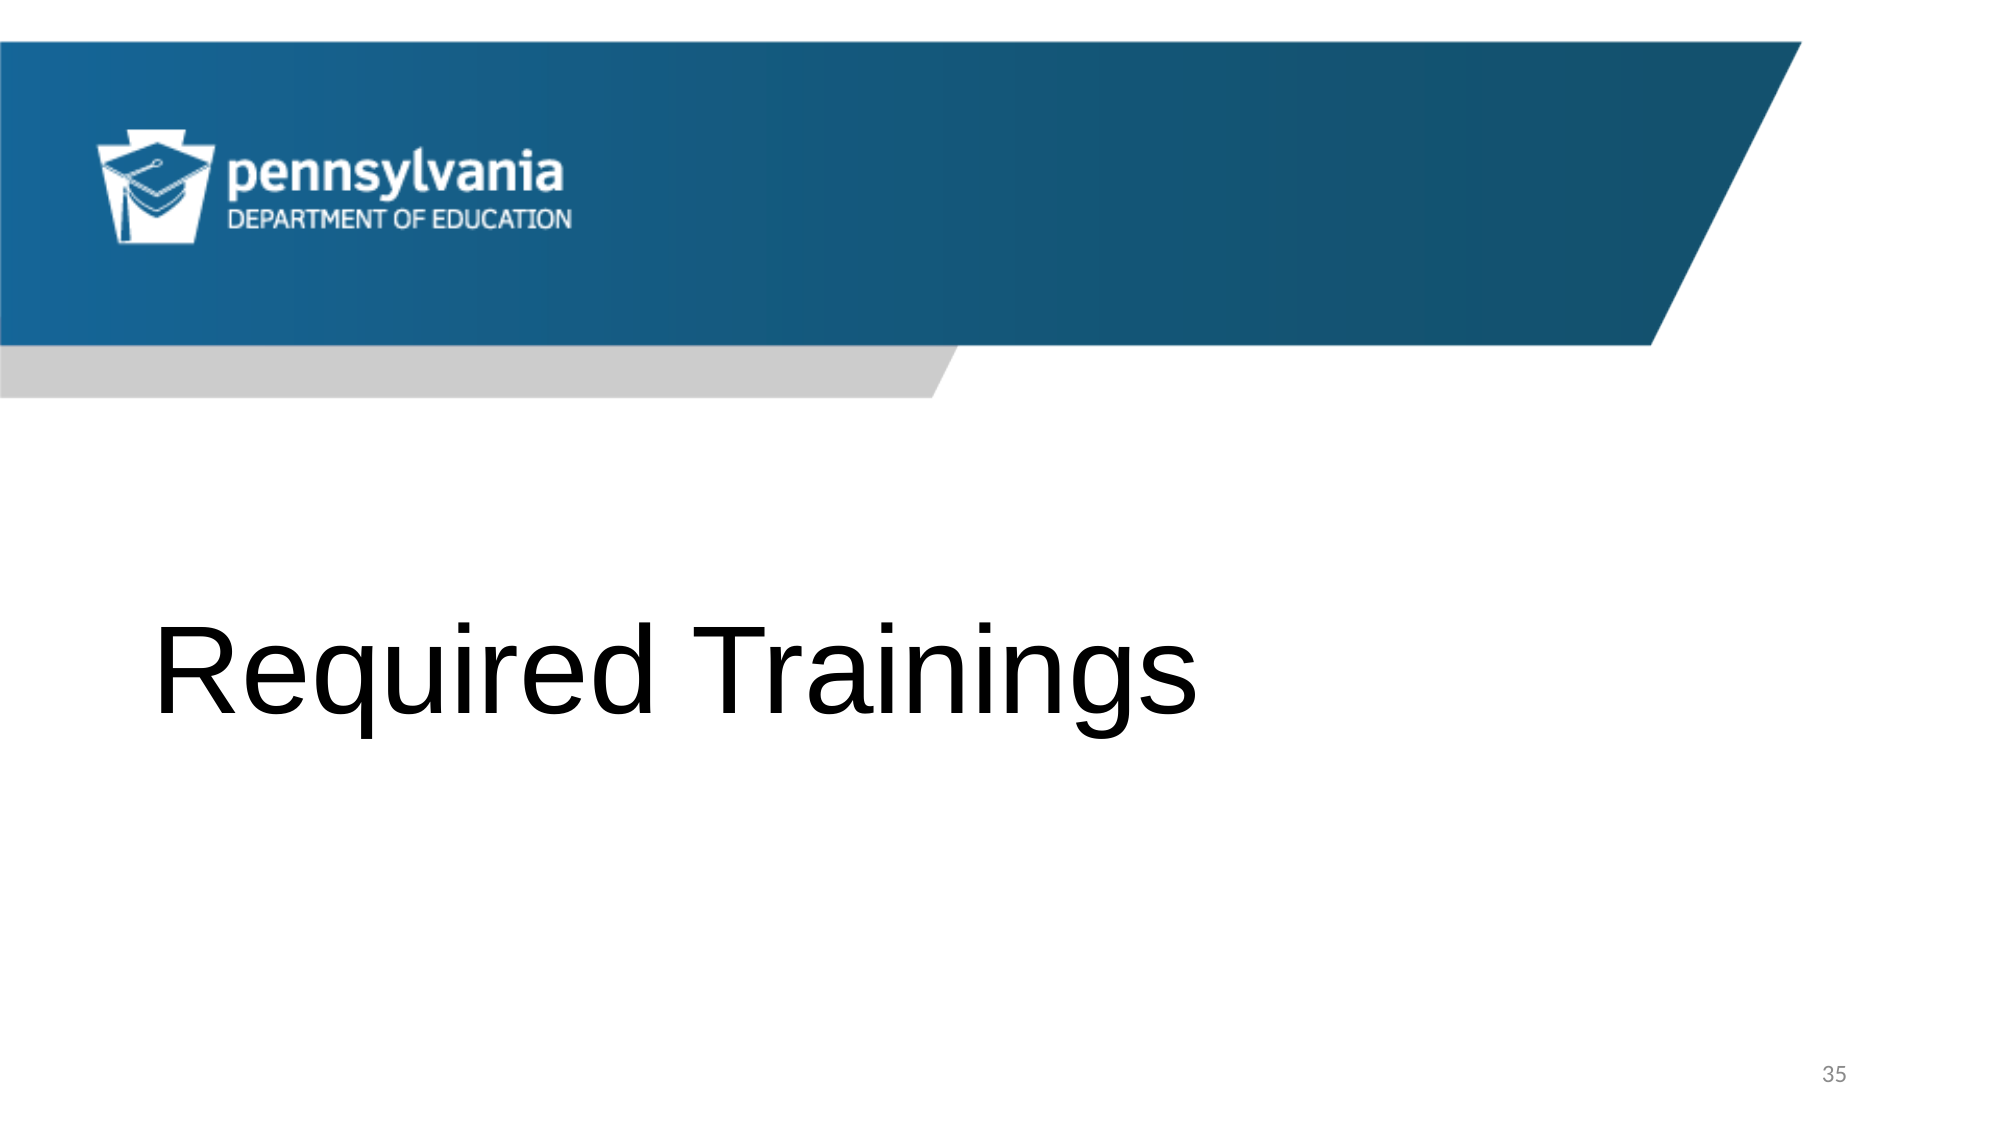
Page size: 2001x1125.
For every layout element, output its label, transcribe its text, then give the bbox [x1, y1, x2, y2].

picture [0, 24, 2000, 416]
title Required Trainings [136, 280, 1862, 749]
slide_number 35 [1412, 1042, 1863, 1103]
